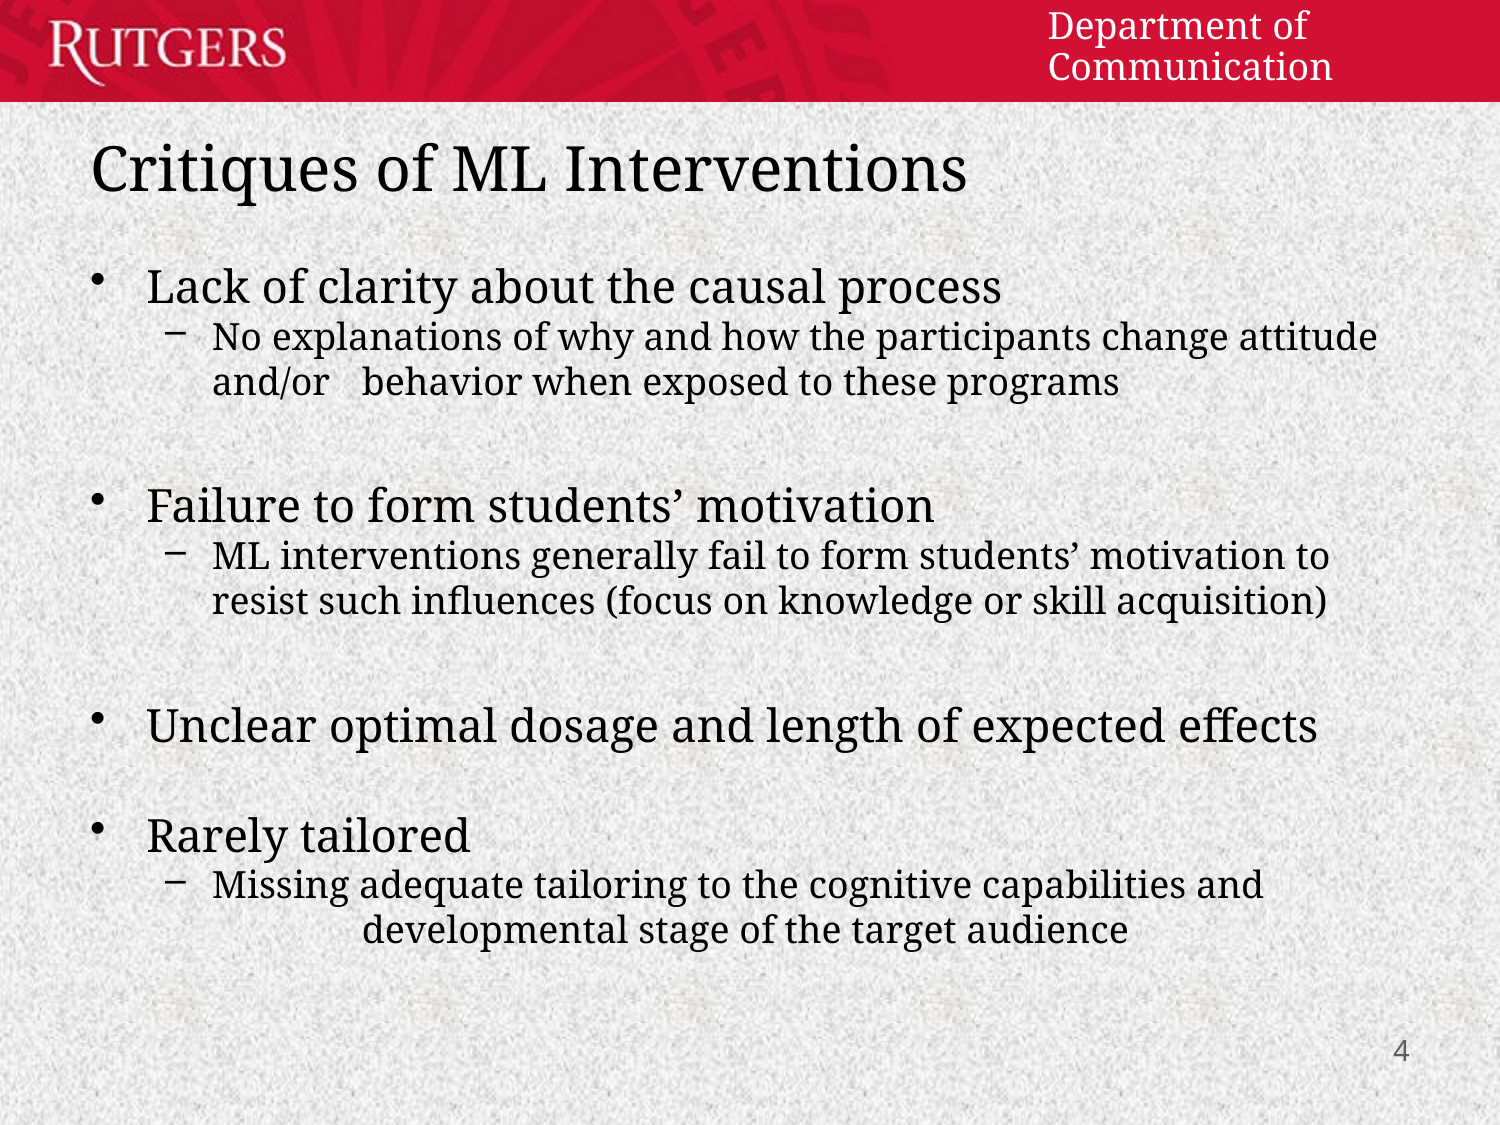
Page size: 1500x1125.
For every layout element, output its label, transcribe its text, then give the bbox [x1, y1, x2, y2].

title Critiques of ML Interventions [74, 99, 1426, 233]
list Lack of clarity about the causal process No explanations of why and how the participants change attitude and/or behavior when exposed to these programs Failure to form students’ motivation ML interventions generally fail to form students’ motivation to resist such influences (focus on knowledge or skill acquisition) Unclear optimal dosage and length of expected effects Rarely tailored Missing adequate tailoring to the cognitive capabilities and developmental stage of the target audience [74, 249, 1426, 949]
picture [0, 0, 1500, 1125]
slide_number 4 [1074, 1024, 1426, 1103]
